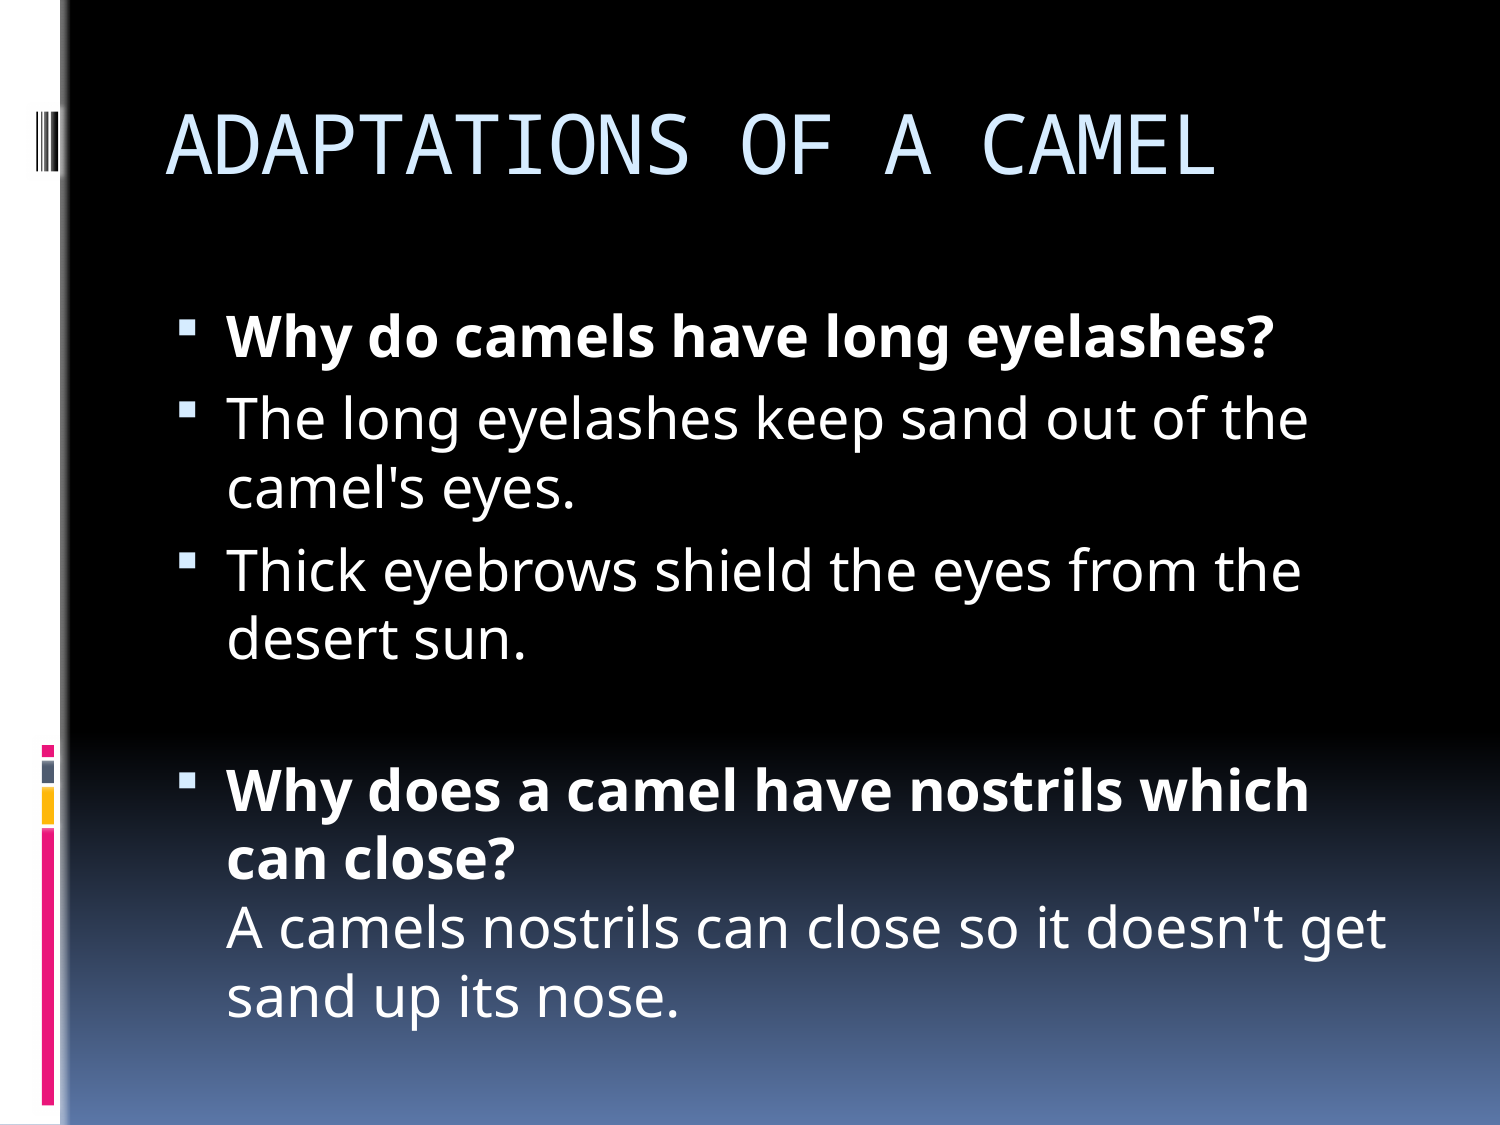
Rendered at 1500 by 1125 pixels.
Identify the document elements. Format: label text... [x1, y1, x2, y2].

title ADAPTATIONS OF A CAMEL [150, 83, 1425, 234]
list Why do camels have long eyelashes? The long eyelashes keep sand out of the camel's eyes. Thick eyebrows shield the eyes from the desert sun. Why does a camel have nostrils which can close? A camels nostrils can close so it doesn't get sand up its nose. [150, 292, 1425, 1043]
